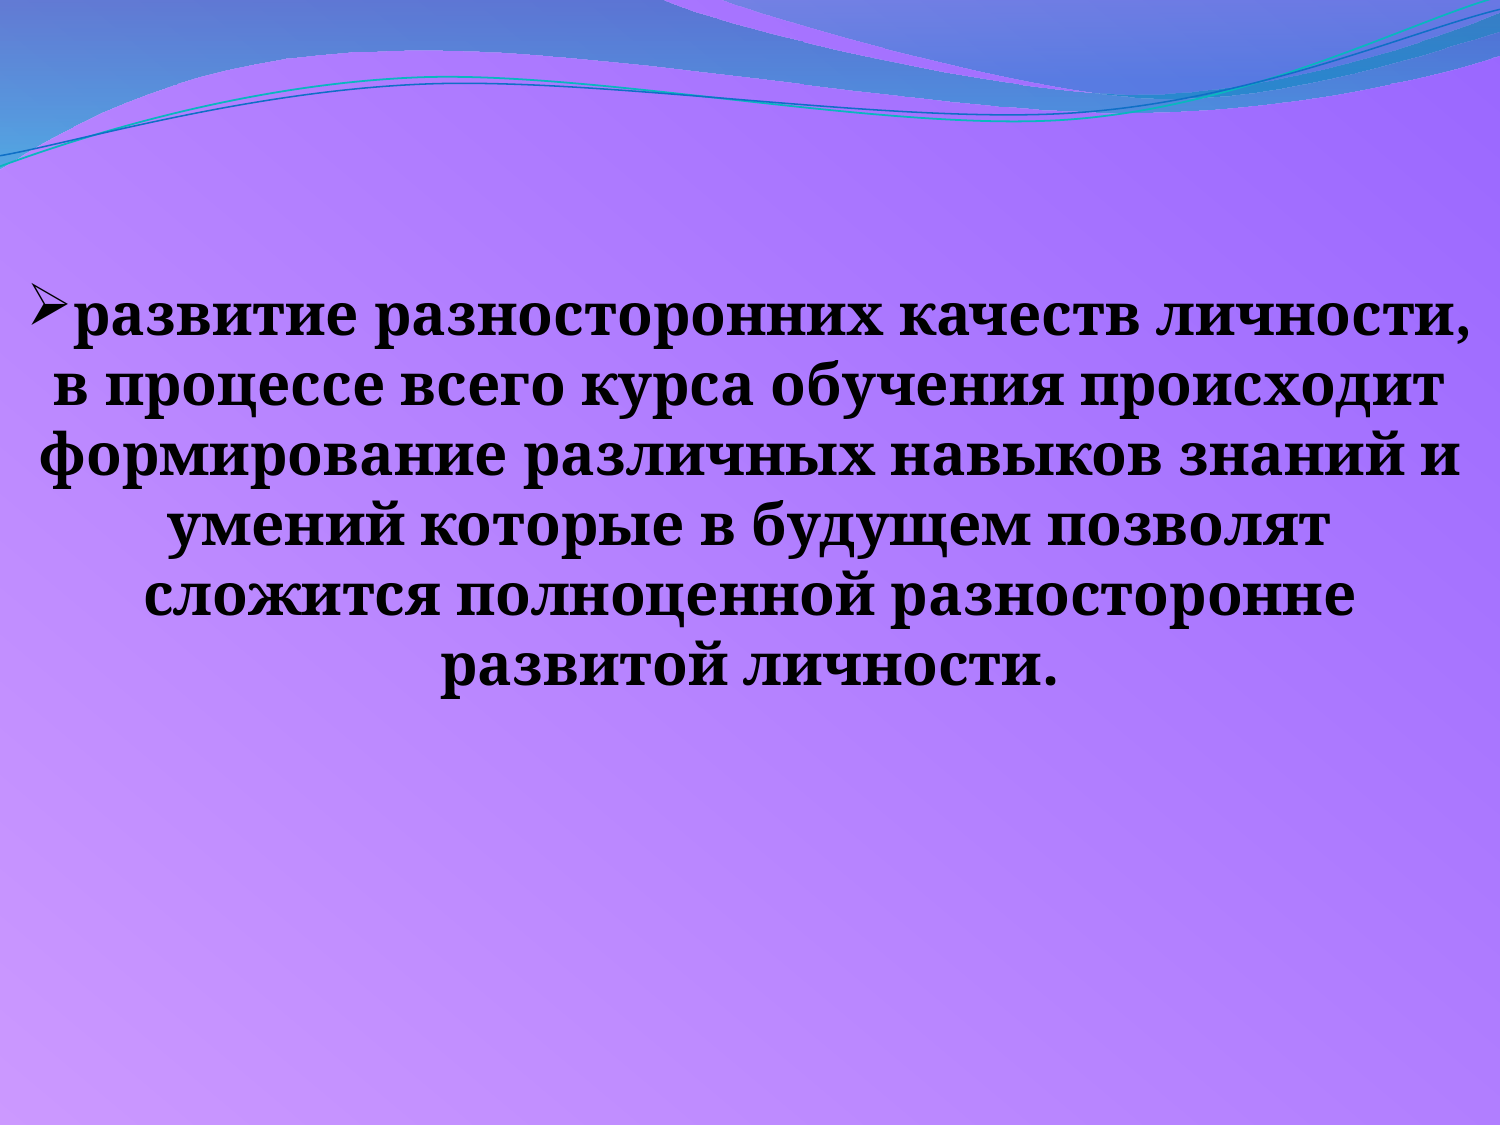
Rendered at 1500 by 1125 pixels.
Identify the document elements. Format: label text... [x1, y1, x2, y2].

text_box развитие разносторонних качеств личности, в процессе всего курса обучения происходит формирование различных навыков знаний и умений которые в будущем позволят сложится полноценной разносторонне развитой личности. [0, 269, 1500, 775]
